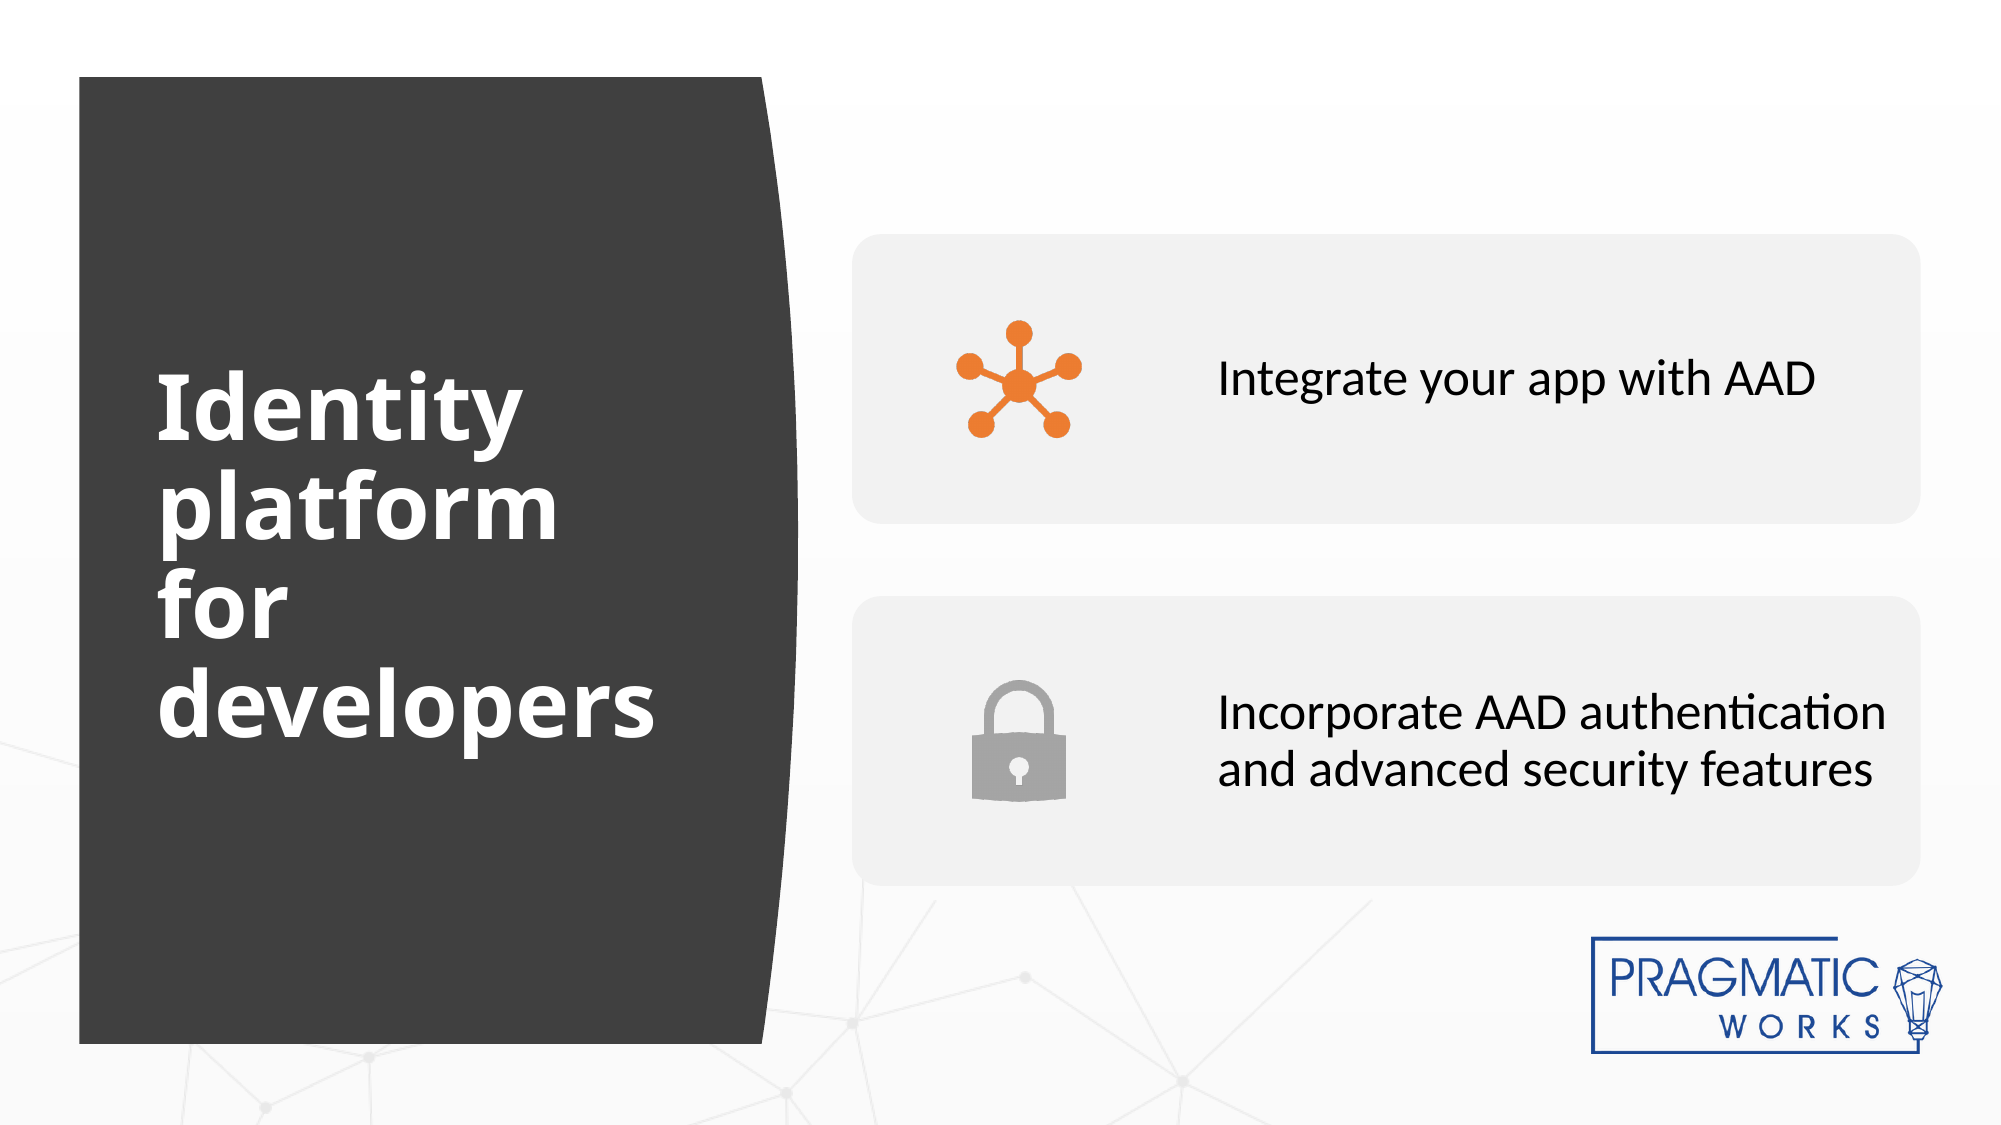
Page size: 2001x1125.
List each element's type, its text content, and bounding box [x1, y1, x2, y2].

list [852, 77, 1921, 1043]
picture [1591, 936, 1943, 1054]
title Identity platform for developers [141, 166, 702, 953]
text_box [78, 76, 800, 1045]
